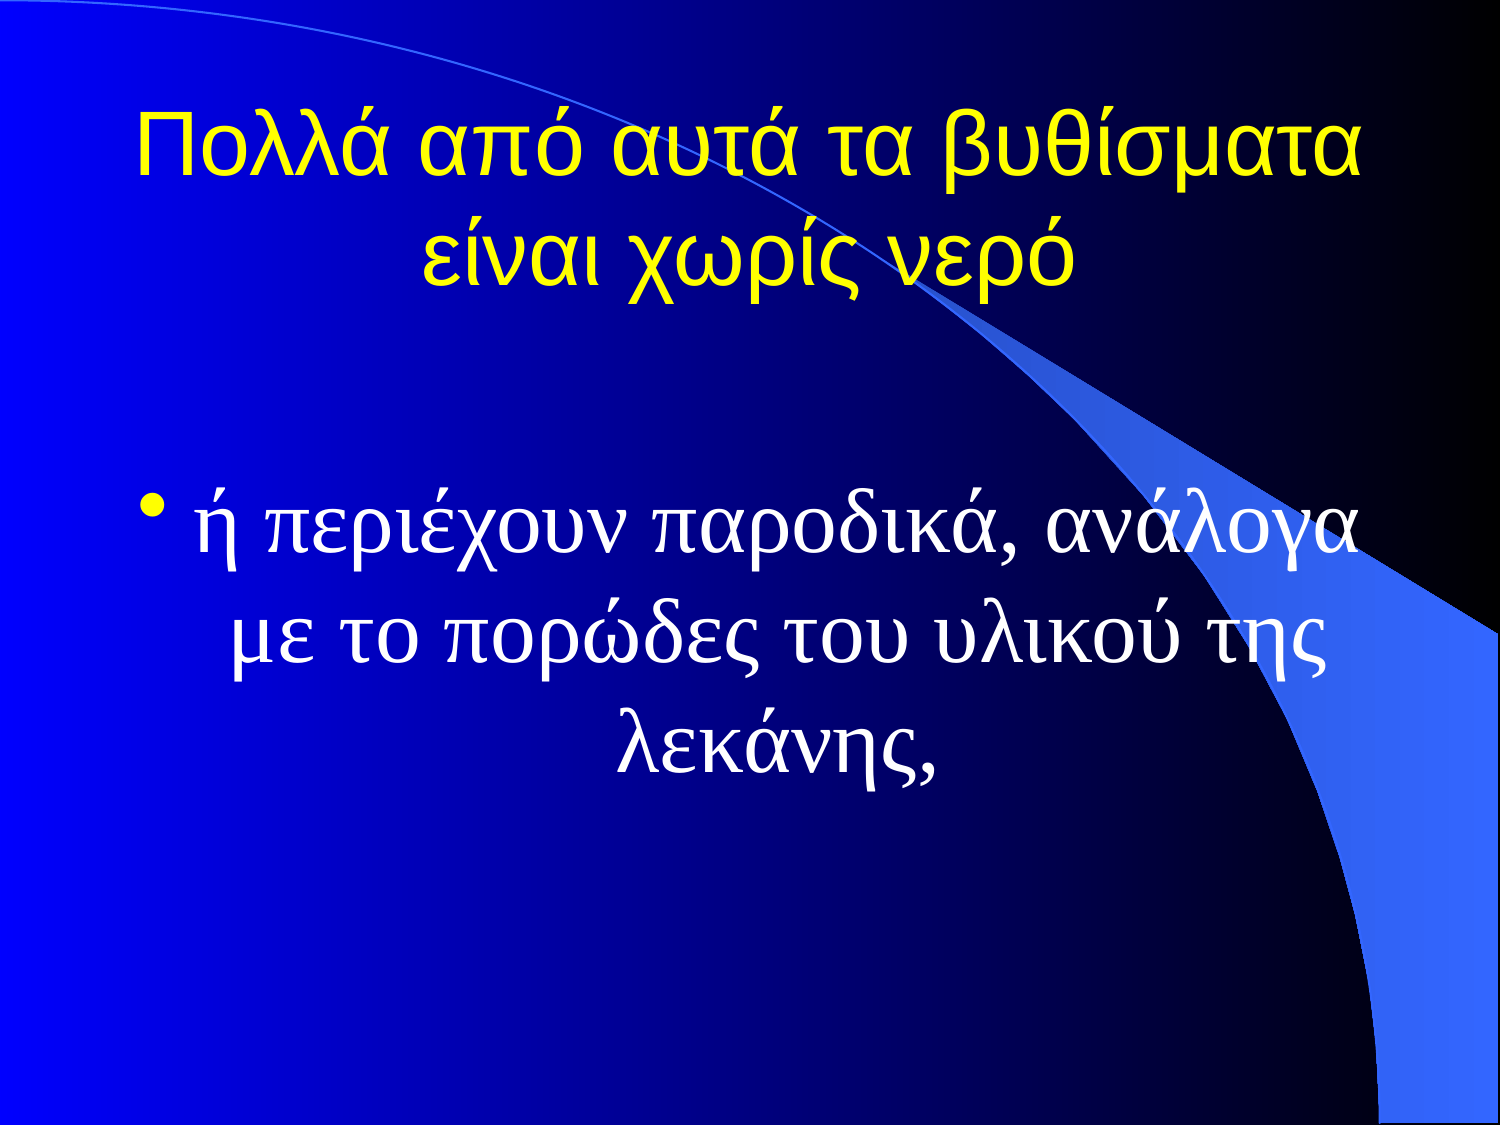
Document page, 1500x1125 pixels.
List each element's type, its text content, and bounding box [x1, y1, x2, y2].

list ή περιέχουν παροδικά, ανάλογα με το πορώδες του υλικού της λεκάνης, [112, 324, 1388, 1000]
title Πολλά από αυτά τα βυθίσματα είναι χωρίς νερό [112, 99, 1388, 288]
